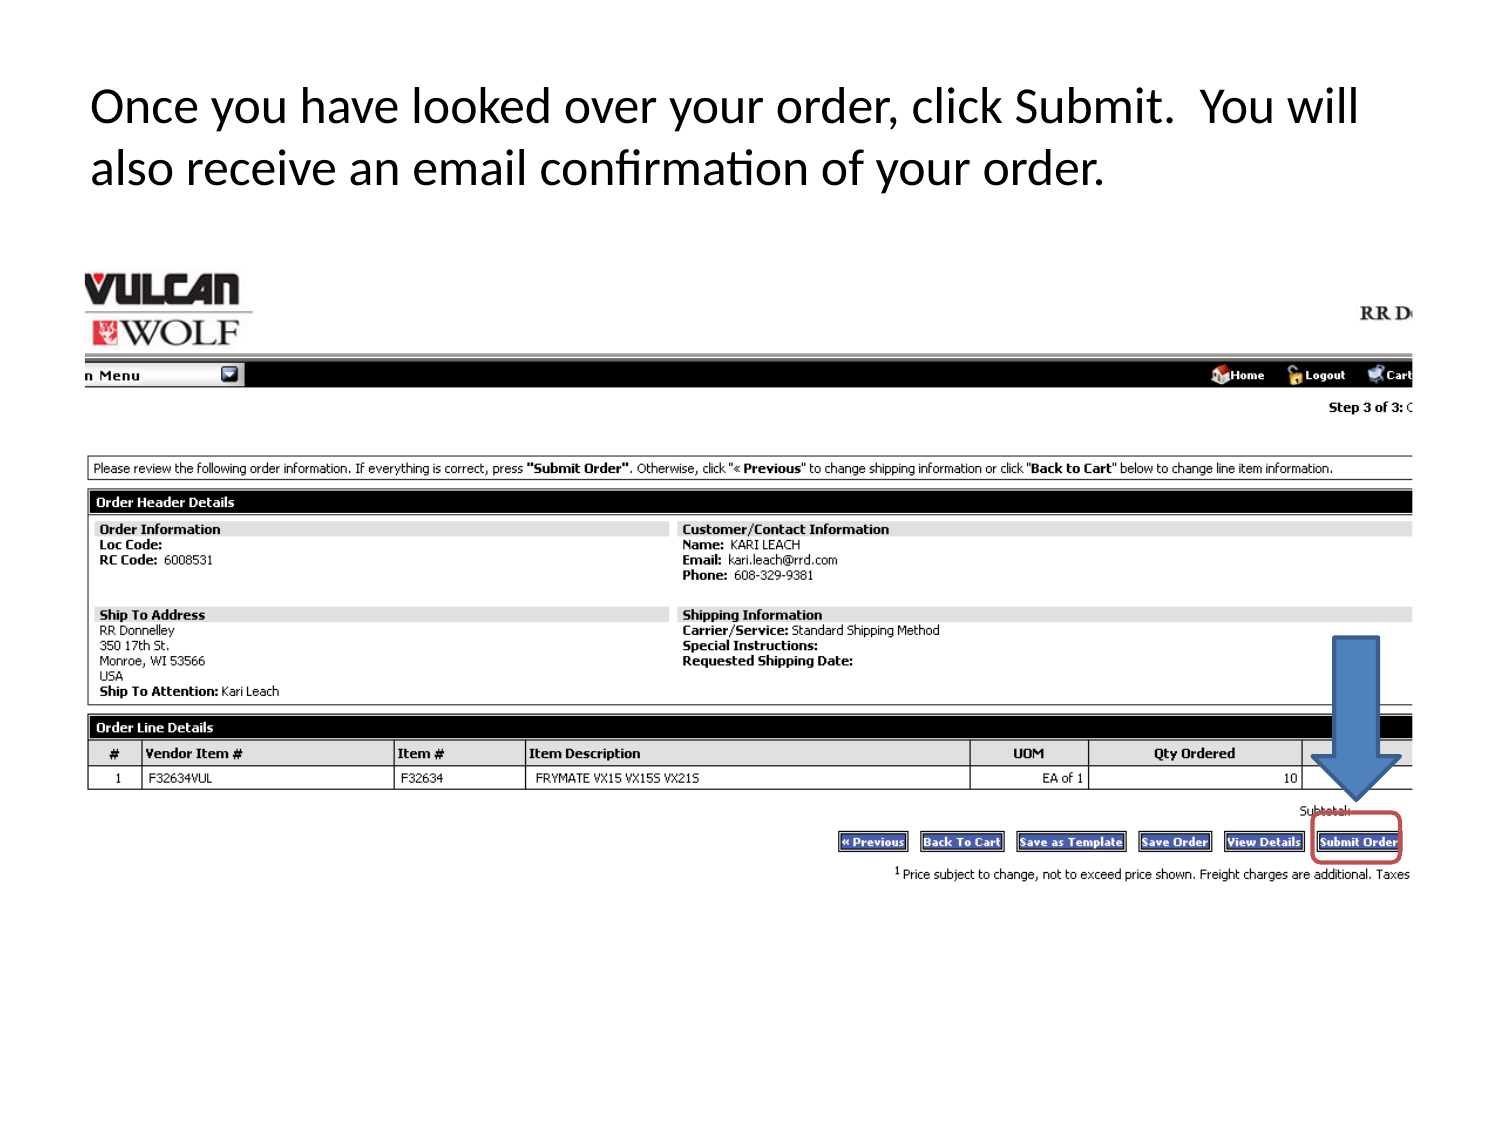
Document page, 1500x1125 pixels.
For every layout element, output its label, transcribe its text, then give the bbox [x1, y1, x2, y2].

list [84, 269, 1413, 926]
title Once you have looked over your order, click Submit. You will also receive an email confirmation of your order. [75, 62, 1425, 250]
